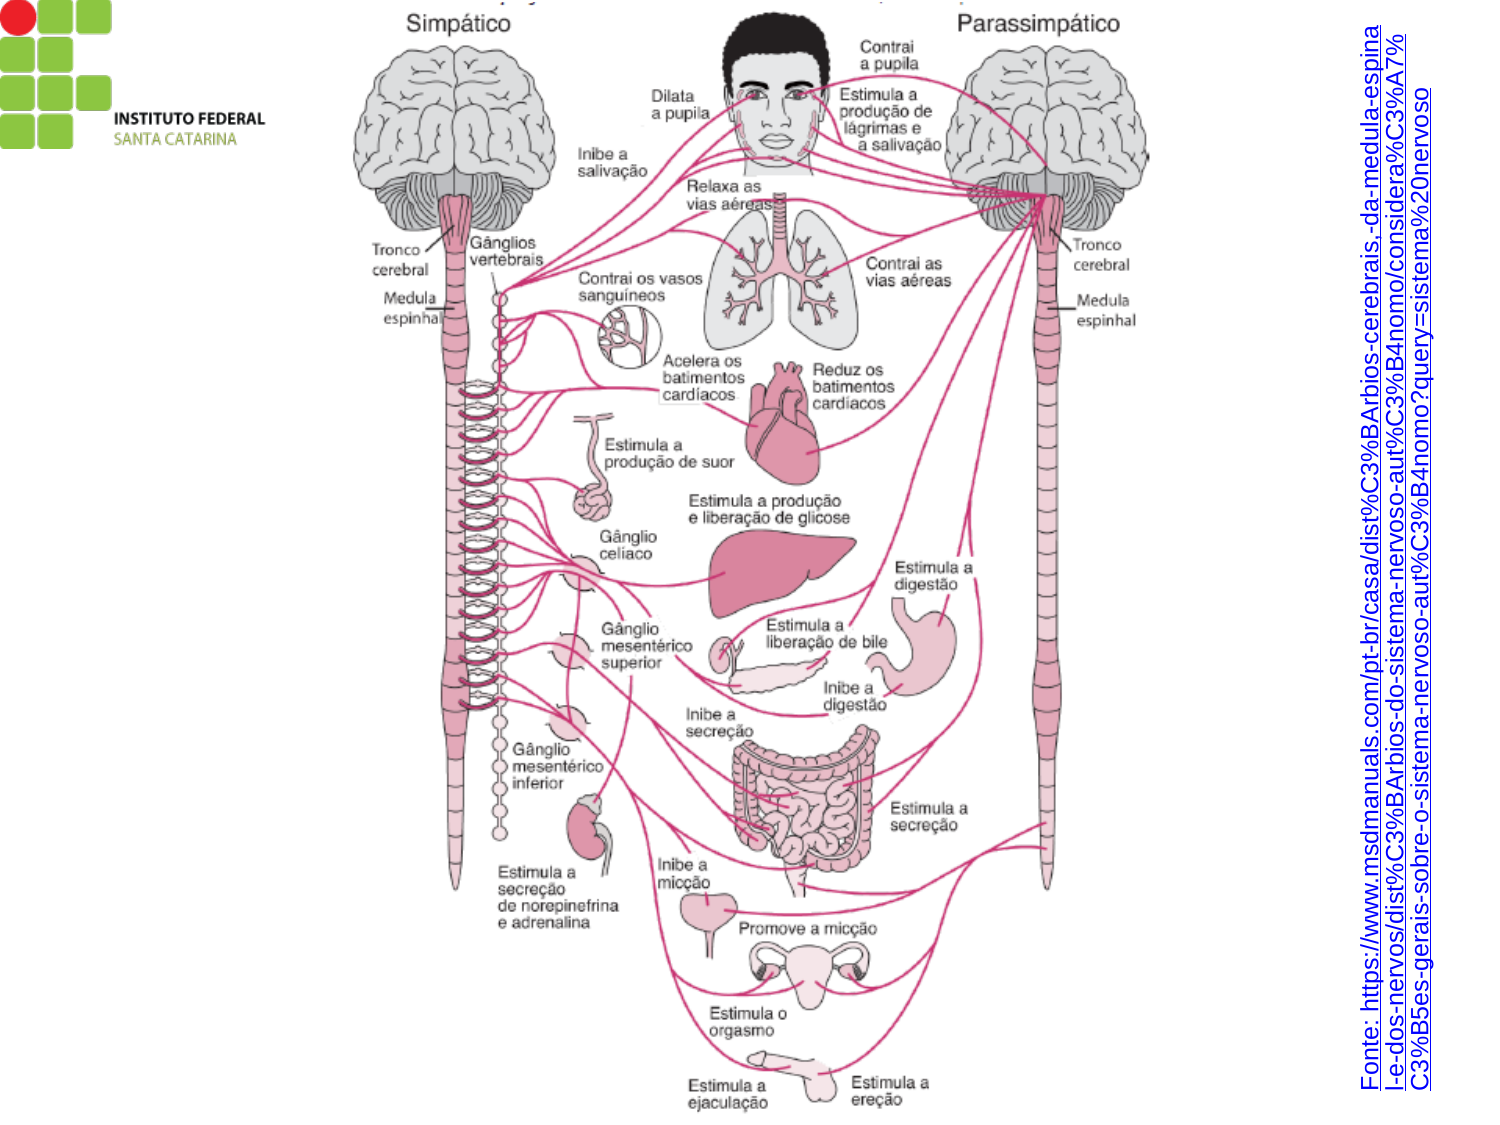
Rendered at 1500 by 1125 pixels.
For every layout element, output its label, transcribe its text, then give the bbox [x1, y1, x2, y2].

text_box Fonte: https://www.msdmanuals.com/pt-br/casa/dist%C3%BArbios-cerebrais,-da-medula-espinal-e-dos-nervos/dist%C3%BArbios-do-sistema-nervoso-aut%C3%B4nomo/considera%C3%A7%C3%B5es-gerais-sobre-o-sistema-nervoso-aut%C3%B4nomo?query=sistema%20nervoso [1346, 10, 1391, 1106]
picture [341, 2, 1159, 1123]
picture [0, 0, 266, 149]
